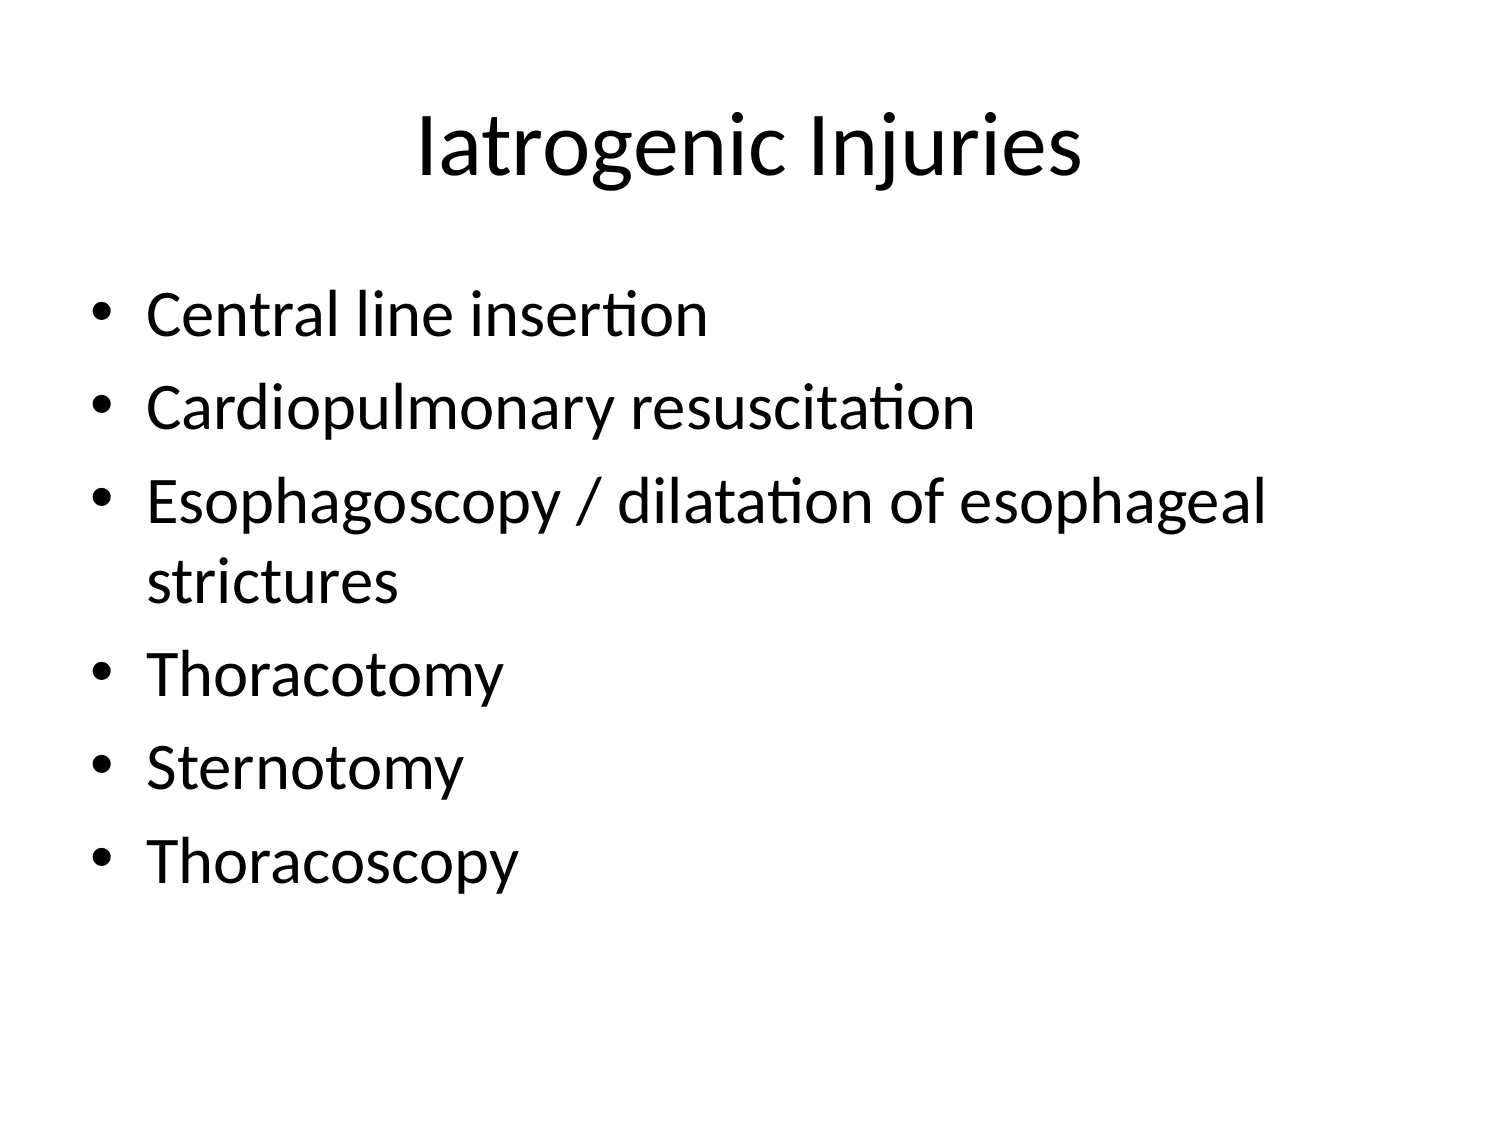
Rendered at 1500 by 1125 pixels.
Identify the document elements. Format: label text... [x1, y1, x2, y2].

title Iatrogenic Injuries [75, 45, 1425, 233]
list Central line insertion Cardiopulmonary resuscitation Esophagoscopy / dilatation of esophageal strictures Thoracotomy Sternotomy Thoracoscopy [75, 262, 1425, 1005]
